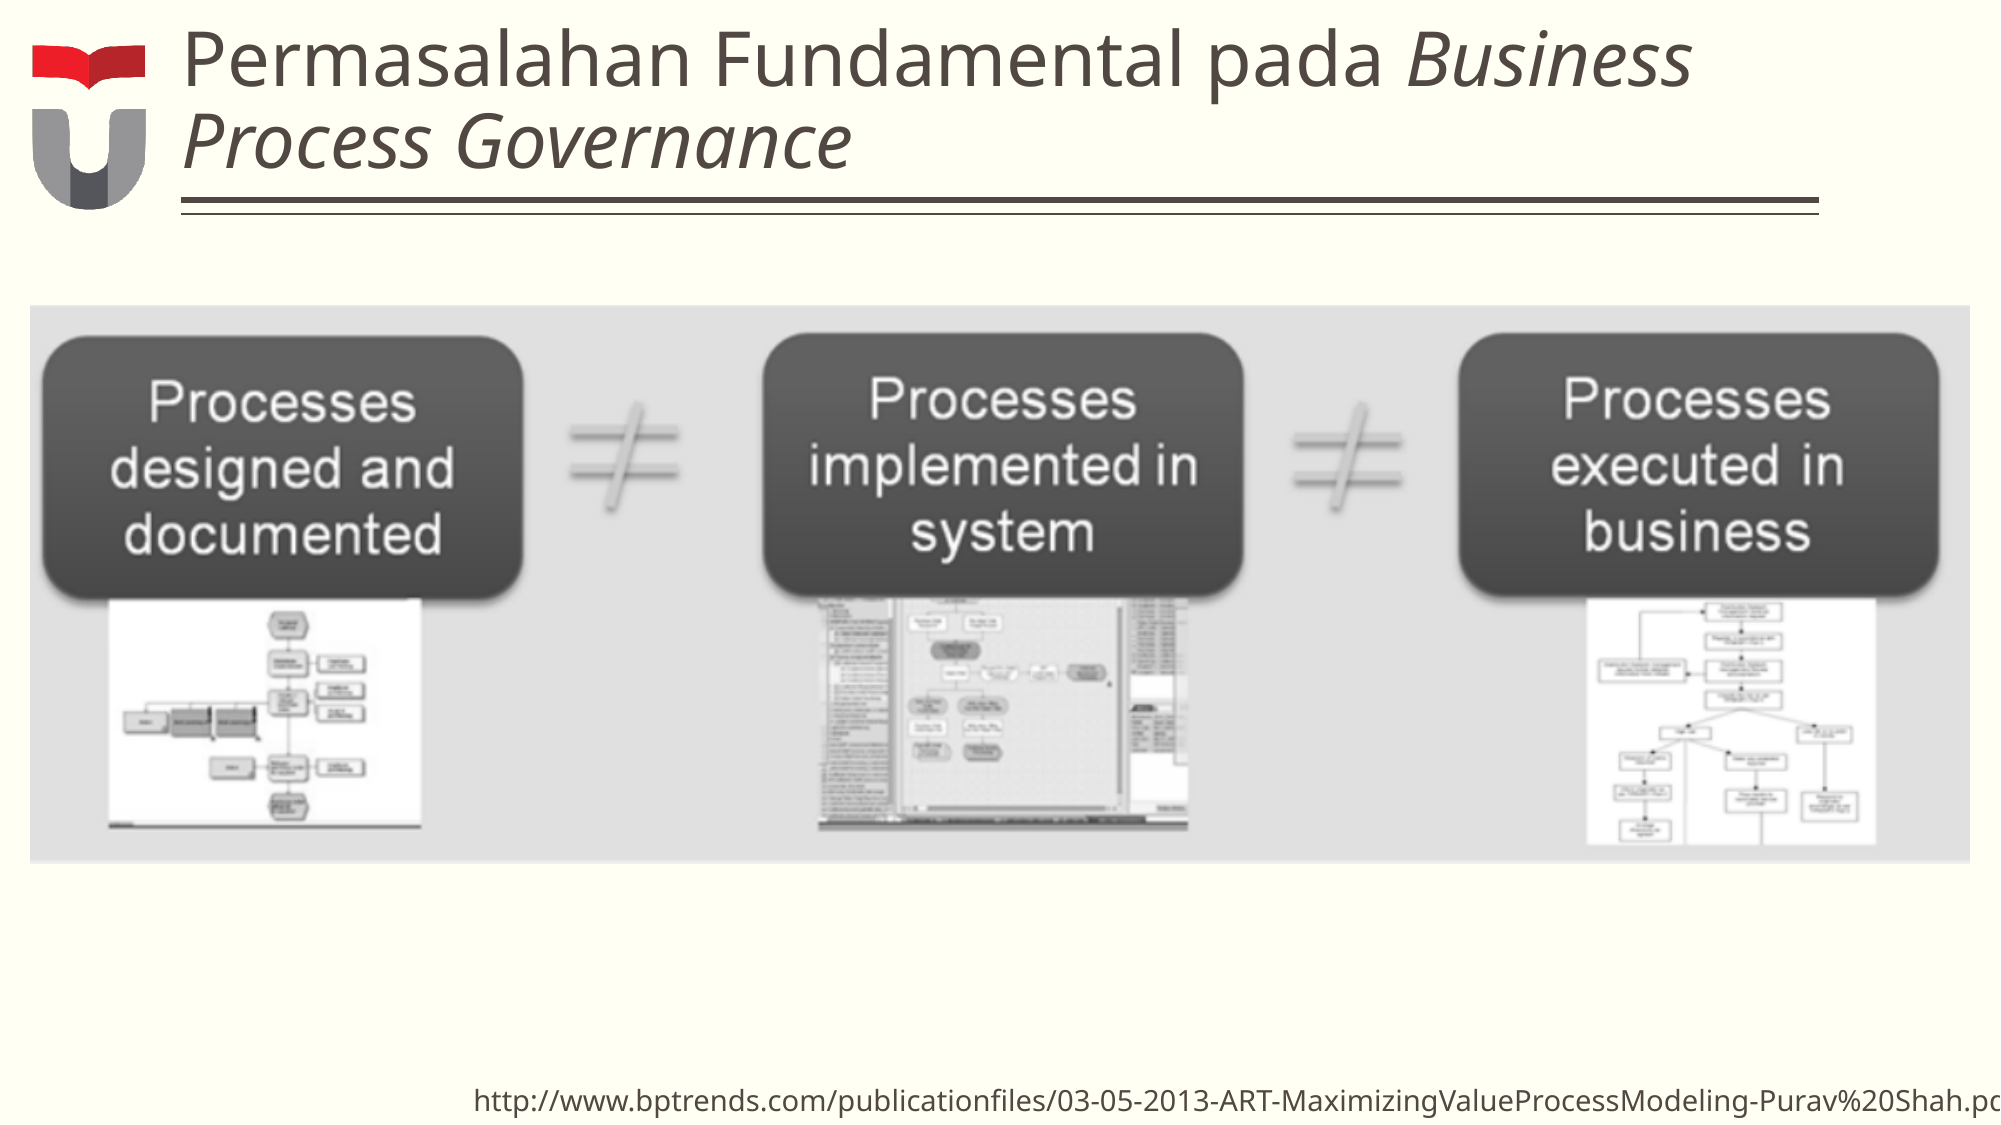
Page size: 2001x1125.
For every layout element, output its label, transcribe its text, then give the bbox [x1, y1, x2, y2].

text_box http://www.bptrends.com/publicationfiles/03-05-2013-ART-MaximizingValueProcessModeling-Purav%20Shah.pdf [458, 1074, 2000, 1125]
picture [0, 16, 197, 233]
title Permasalahan Fundamental pada Business Process Governance [181, 12, 1819, 193]
picture [30, 305, 1970, 864]
